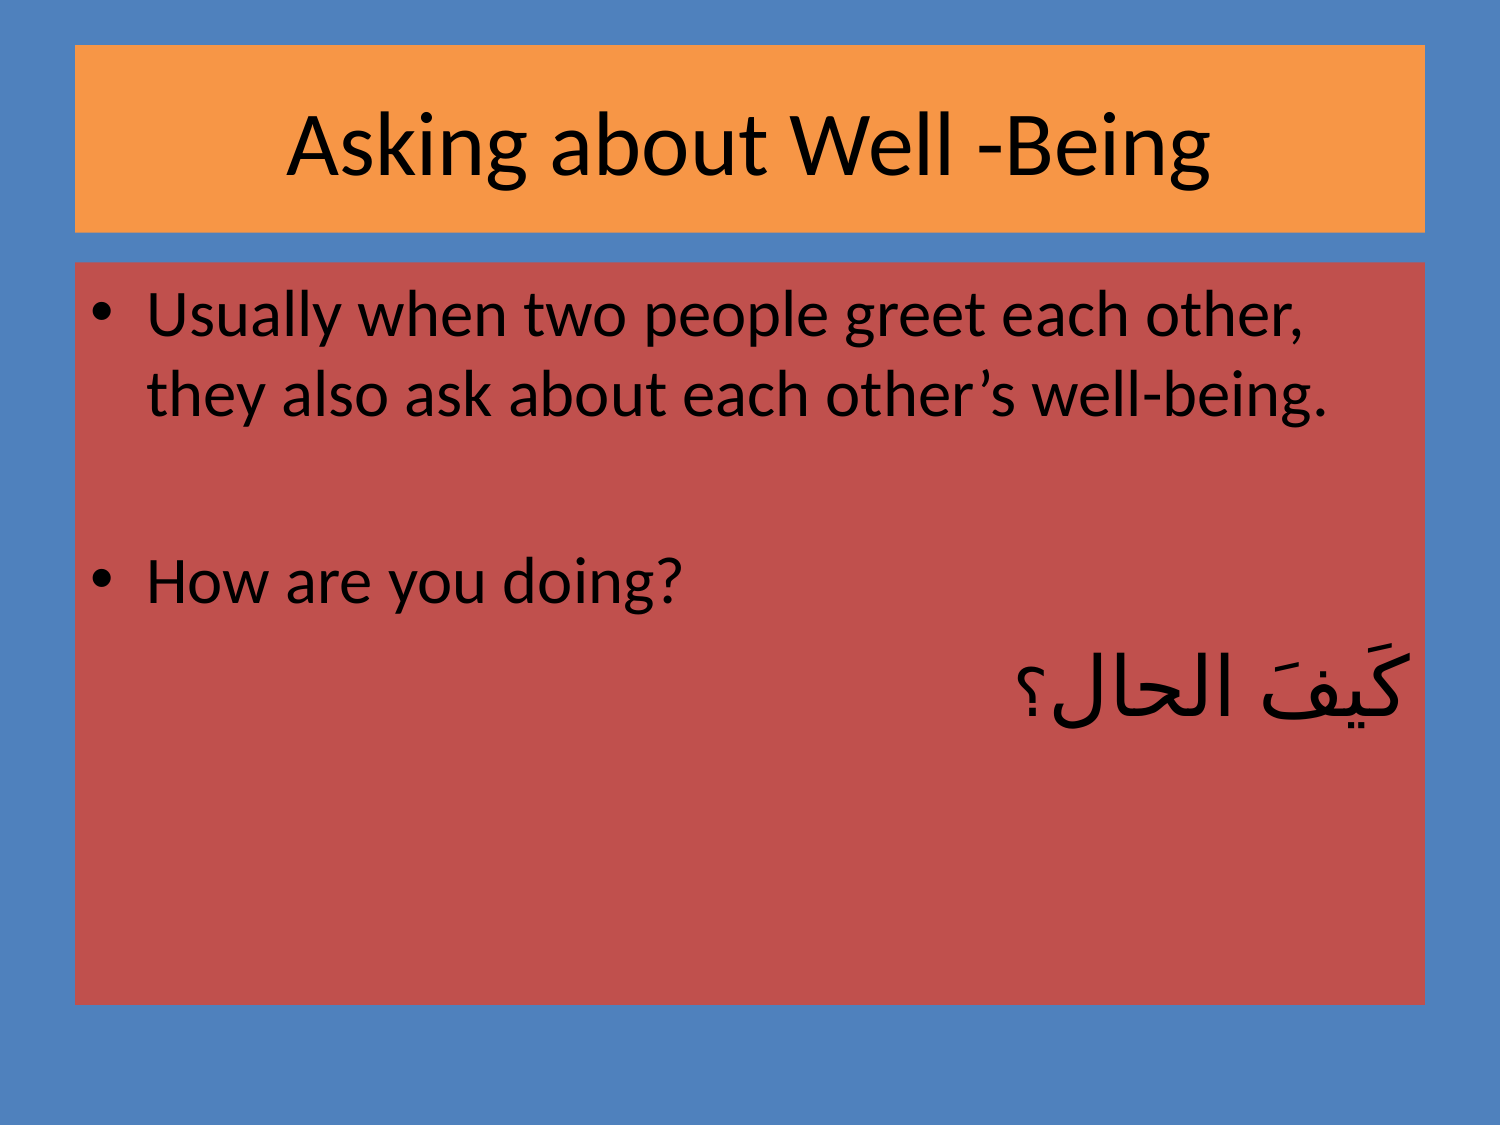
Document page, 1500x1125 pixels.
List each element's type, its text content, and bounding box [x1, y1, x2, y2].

title Asking about Well -Being [75, 45, 1425, 233]
list Usually when two people greet each other, they also ask about each other’s well-being. How are you doing? كَيفَ الحال؟ [75, 262, 1425, 1005]
